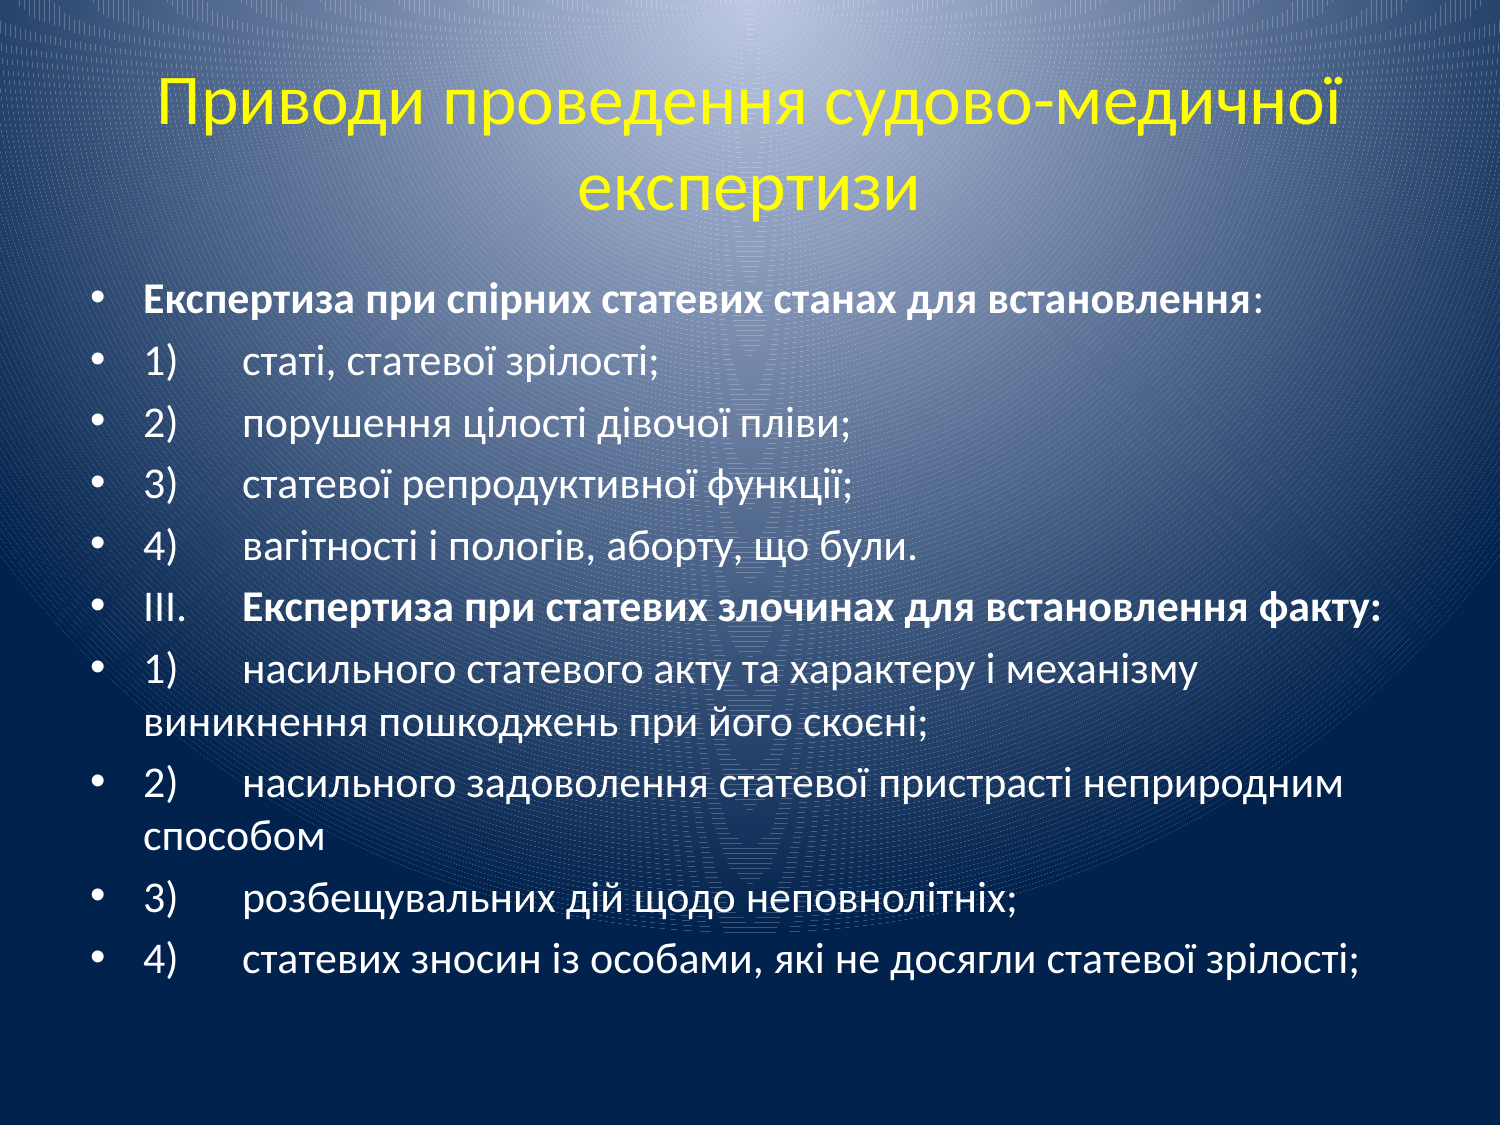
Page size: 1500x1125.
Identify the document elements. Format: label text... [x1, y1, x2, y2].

title Приводи проведення судово-медичної експертизи [75, 45, 1425, 233]
list Експертиза при спірних статевих станах для встановлення: 1) статі, статевої зрілості; 2) порушення цілості дівочої пліви; 3) статевої репродуктивної функції; 4) вагітності і пологів, аборту, що були. III. Експертиза при статевих злочинах для встановлення факту: 1) насильного статевого акту та характеру і механізму виникнення пошкоджень при його скоєні; 2) насильного задоволення статевої пристрасті неприродним способом 3) розбещувальних дій щодо неповнолітніх; 4) статевих зносин із особами, які не досягли статевої зрілості; [75, 262, 1425, 1005]
